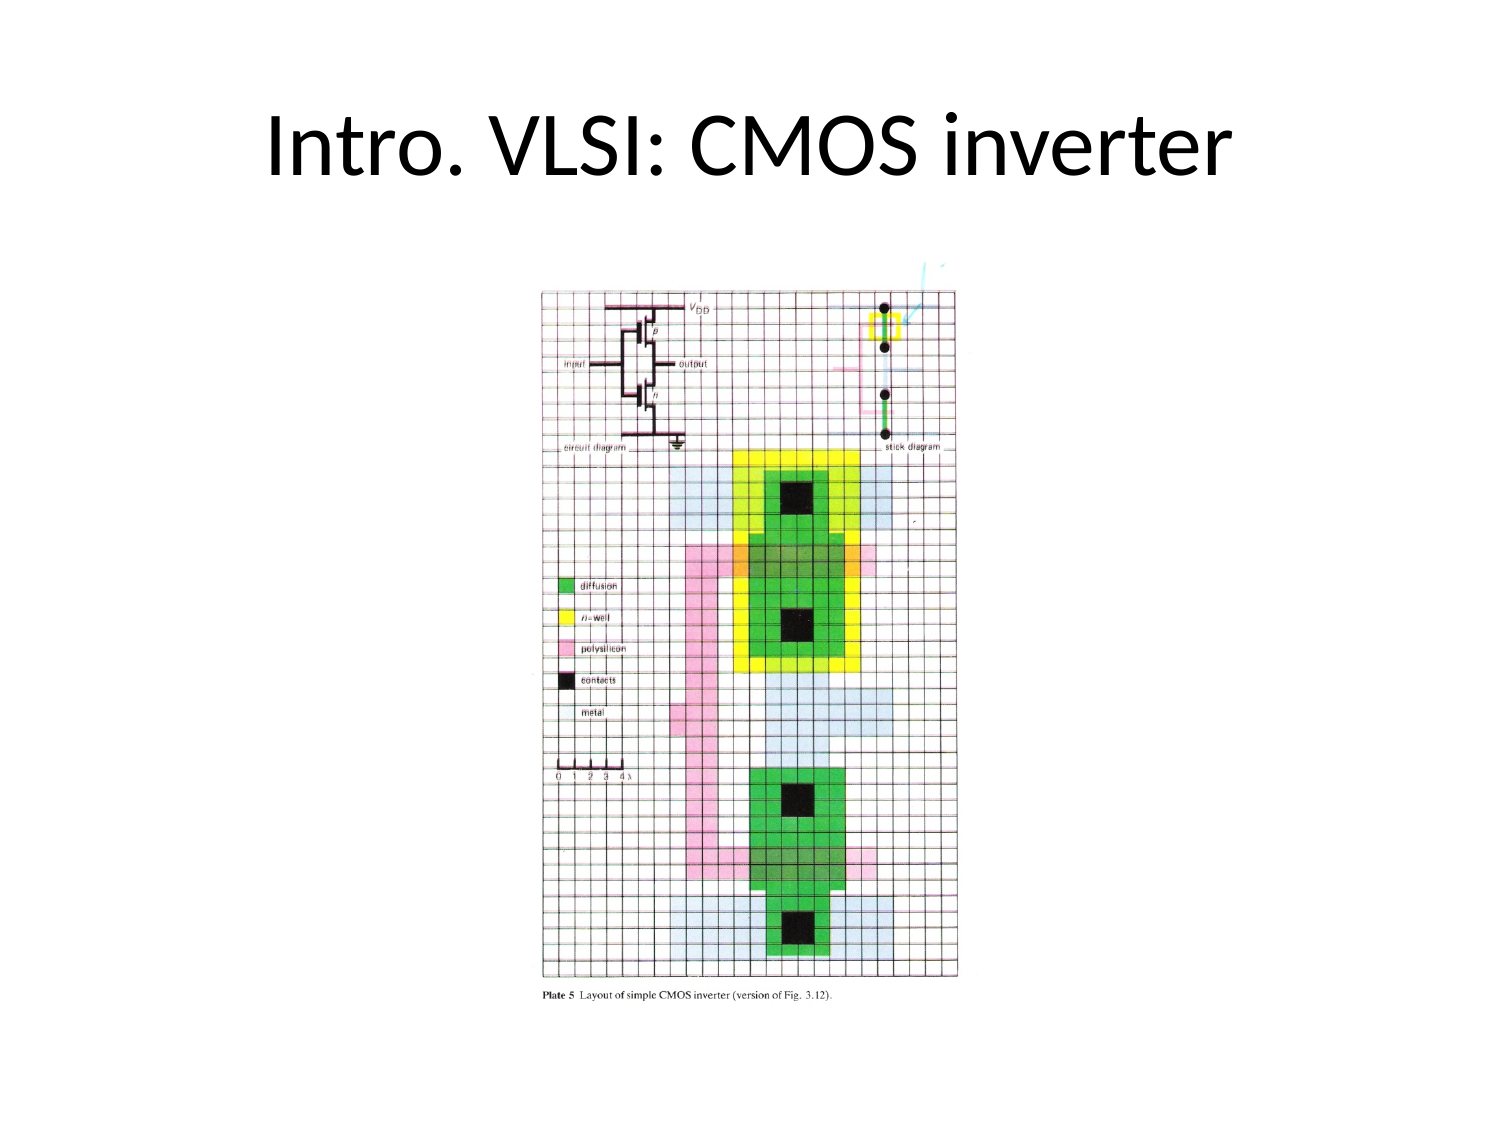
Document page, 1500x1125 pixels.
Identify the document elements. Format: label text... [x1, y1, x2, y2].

title Intro. VLSI: CMOS inverter [75, 45, 1425, 233]
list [508, 262, 992, 1006]
